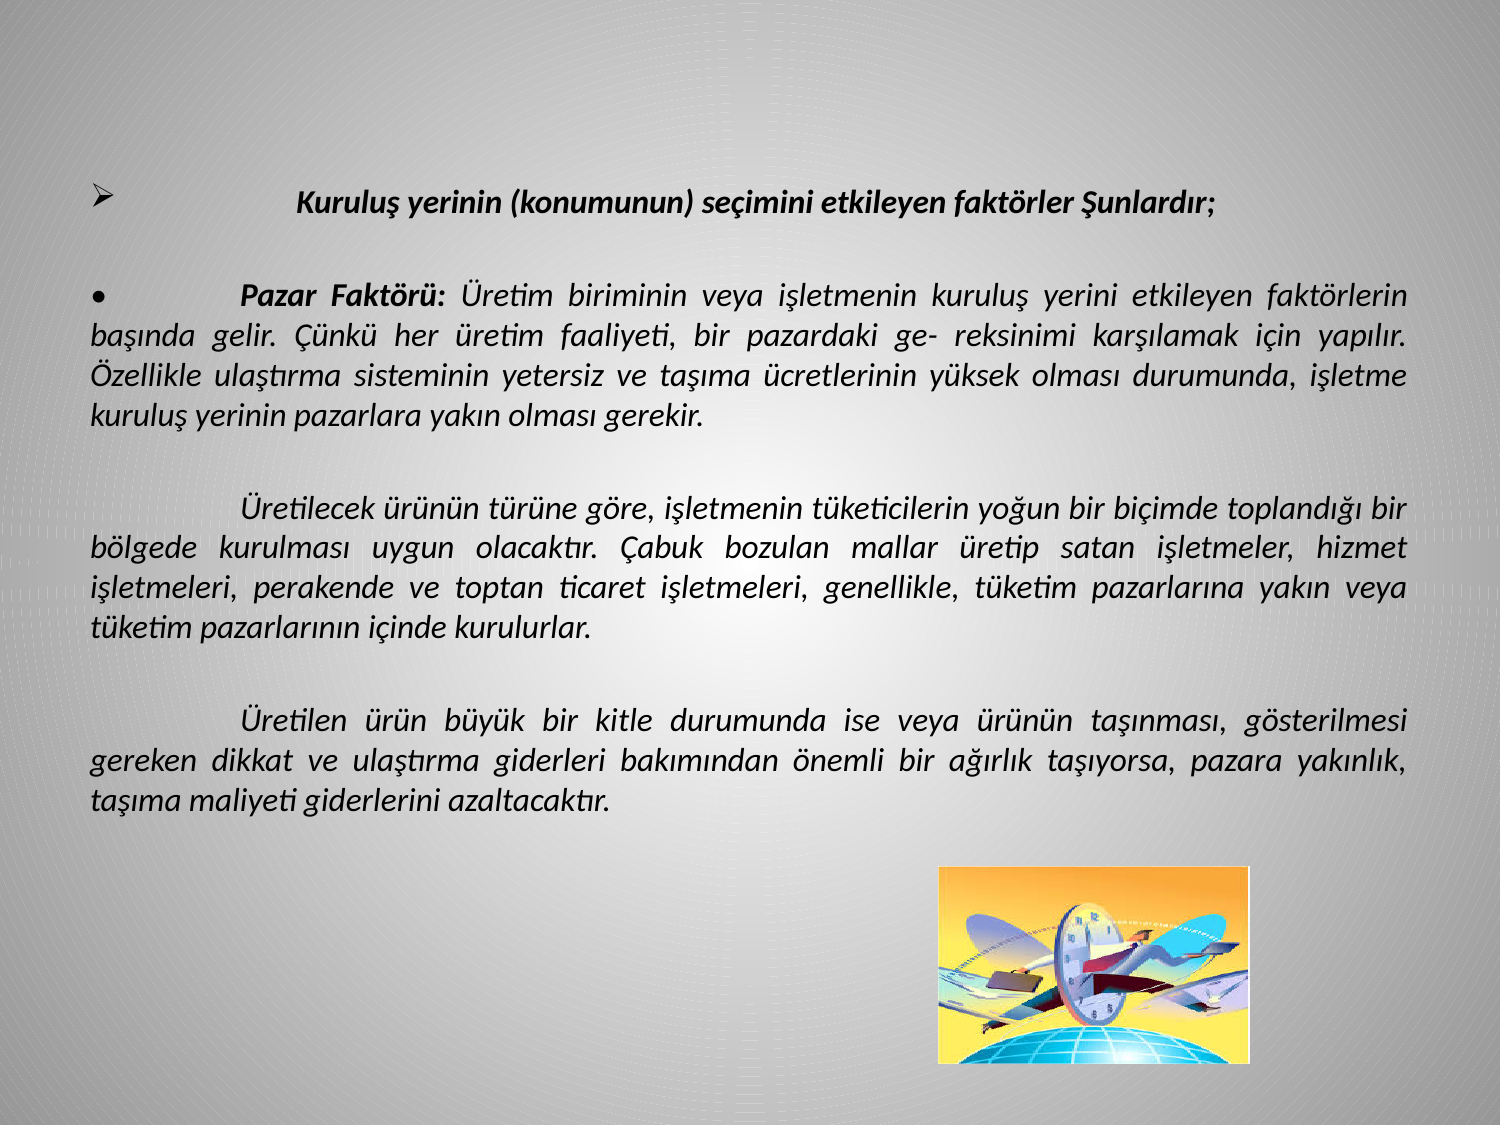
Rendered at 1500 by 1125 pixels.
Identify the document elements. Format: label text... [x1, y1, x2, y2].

list Kuruluş yerinin (konumunun) seçimini etkileyen faktörler Şunlardır; • Pazar Faktörü: Üretim biriminin veya işletmenin kuruluş yerini etkileyen faktörlerin başında gelir. Çünkü her üretim faaliyeti, bir pazardaki ge- reksinimi karşılamak için yapılır. Özellikle ulaştırma sisteminin yetersiz ve taşıma ücretlerinin yüksek olması durumunda, işletme kuruluş yerinin pazarlara yakın olması gerekir. Üretilecek ürünün türüne göre, işletmenin tüketicilerin yoğun bir biçimde toplandığı bir bölgede kurulması uygun olacaktır. Çabuk bozulan mallar üretip satan işletmeler, hizmet işletmeleri, perakende ve toptan ticaret işletmeleri, genellikle, tüketim pazarlarına yakın veya tüketim pazarlarının içinde kurulurlar. Üretilen ürün büyük bir kitle durumunda ise veya ürünün taşınması, gösterilmesi gereken dikkat ve ulaştırma giderleri bakımından önemli bir ağırlık taşıyorsa, pazara yakınlık, taşıma maliyeti giderlerini azaltacaktır. [75, 172, 1425, 1005]
picture [938, 866, 1251, 1065]
